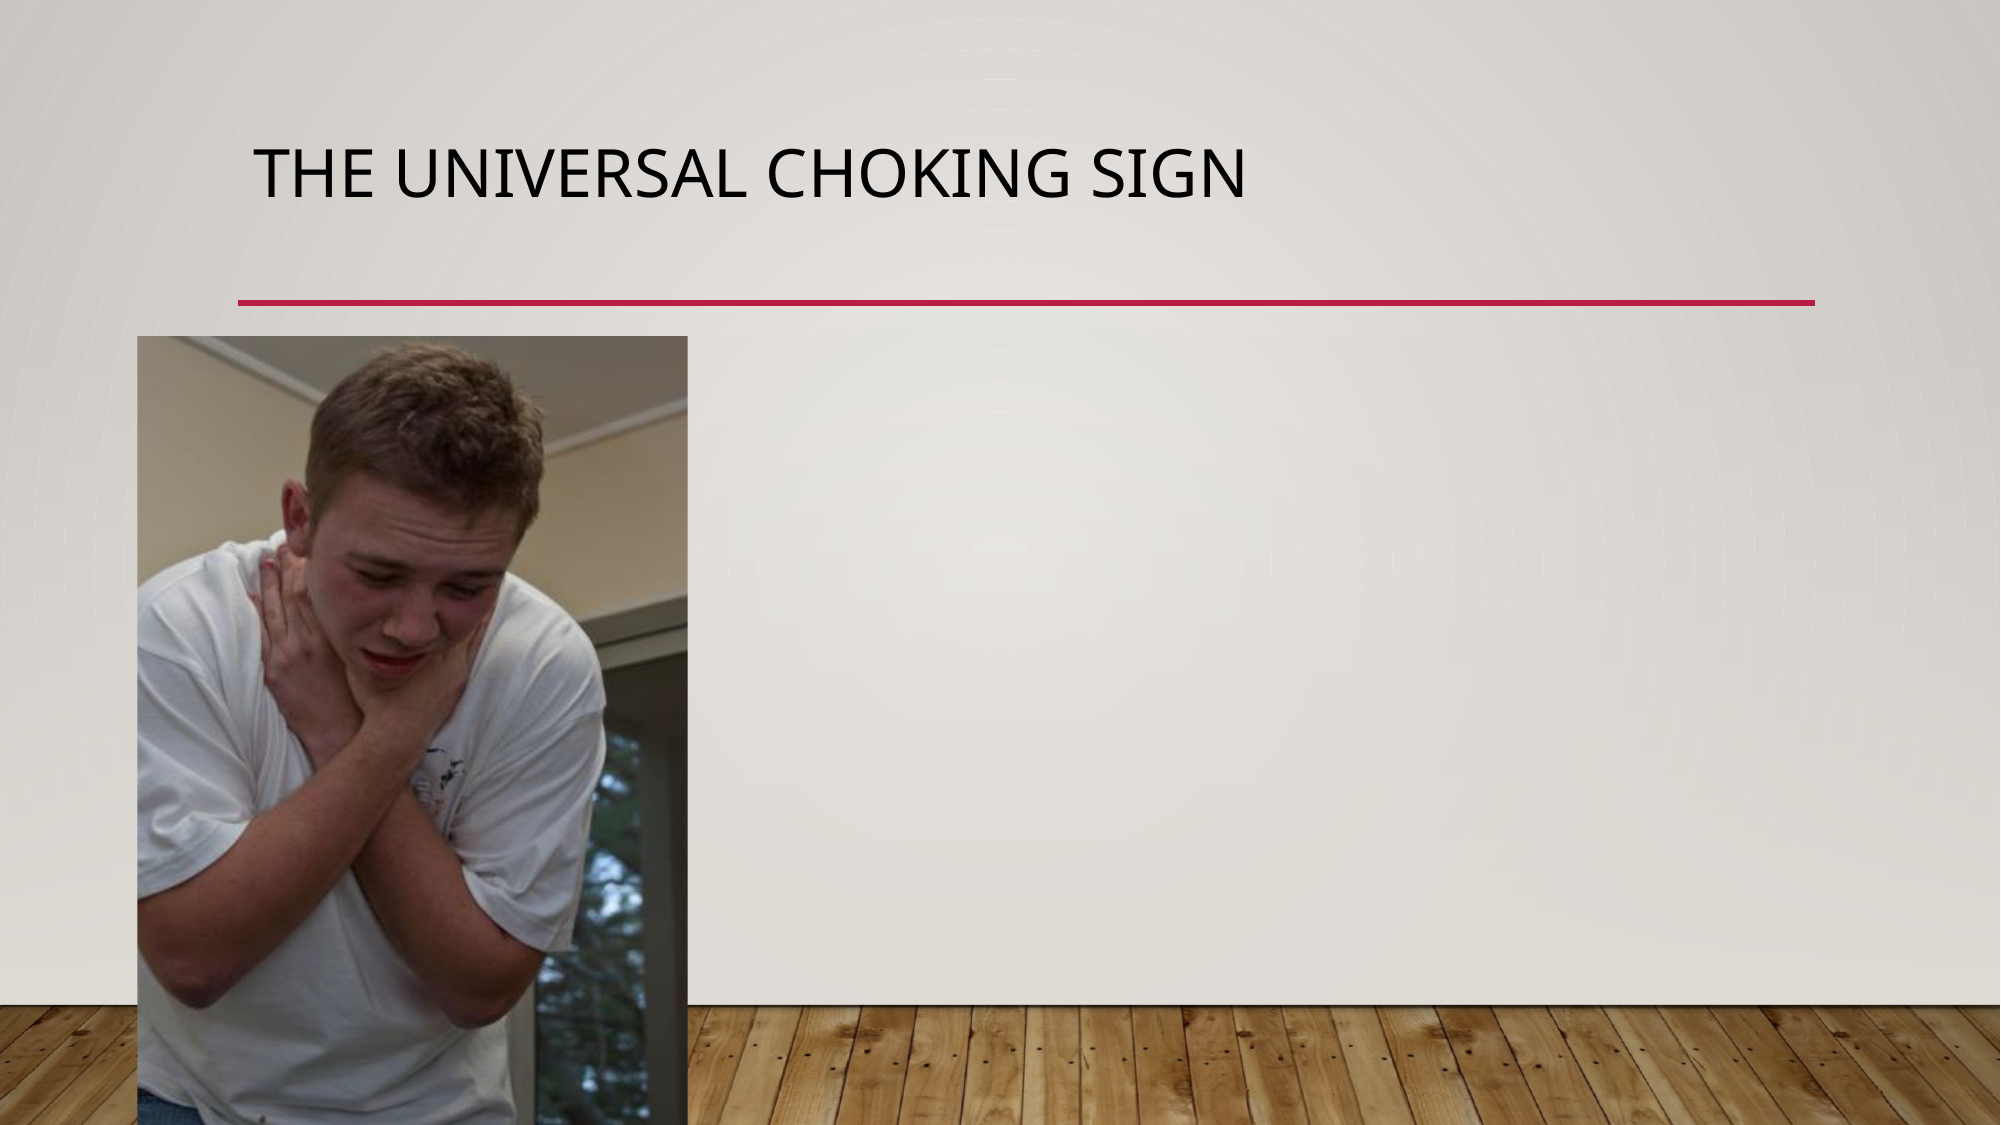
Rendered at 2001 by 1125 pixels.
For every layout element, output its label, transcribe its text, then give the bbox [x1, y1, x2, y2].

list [137, 336, 688, 1125]
picture [0, 1005, 137, 1125]
title The universal choking sign [238, 131, 1814, 305]
picture [688, 1005, 2000, 1125]
